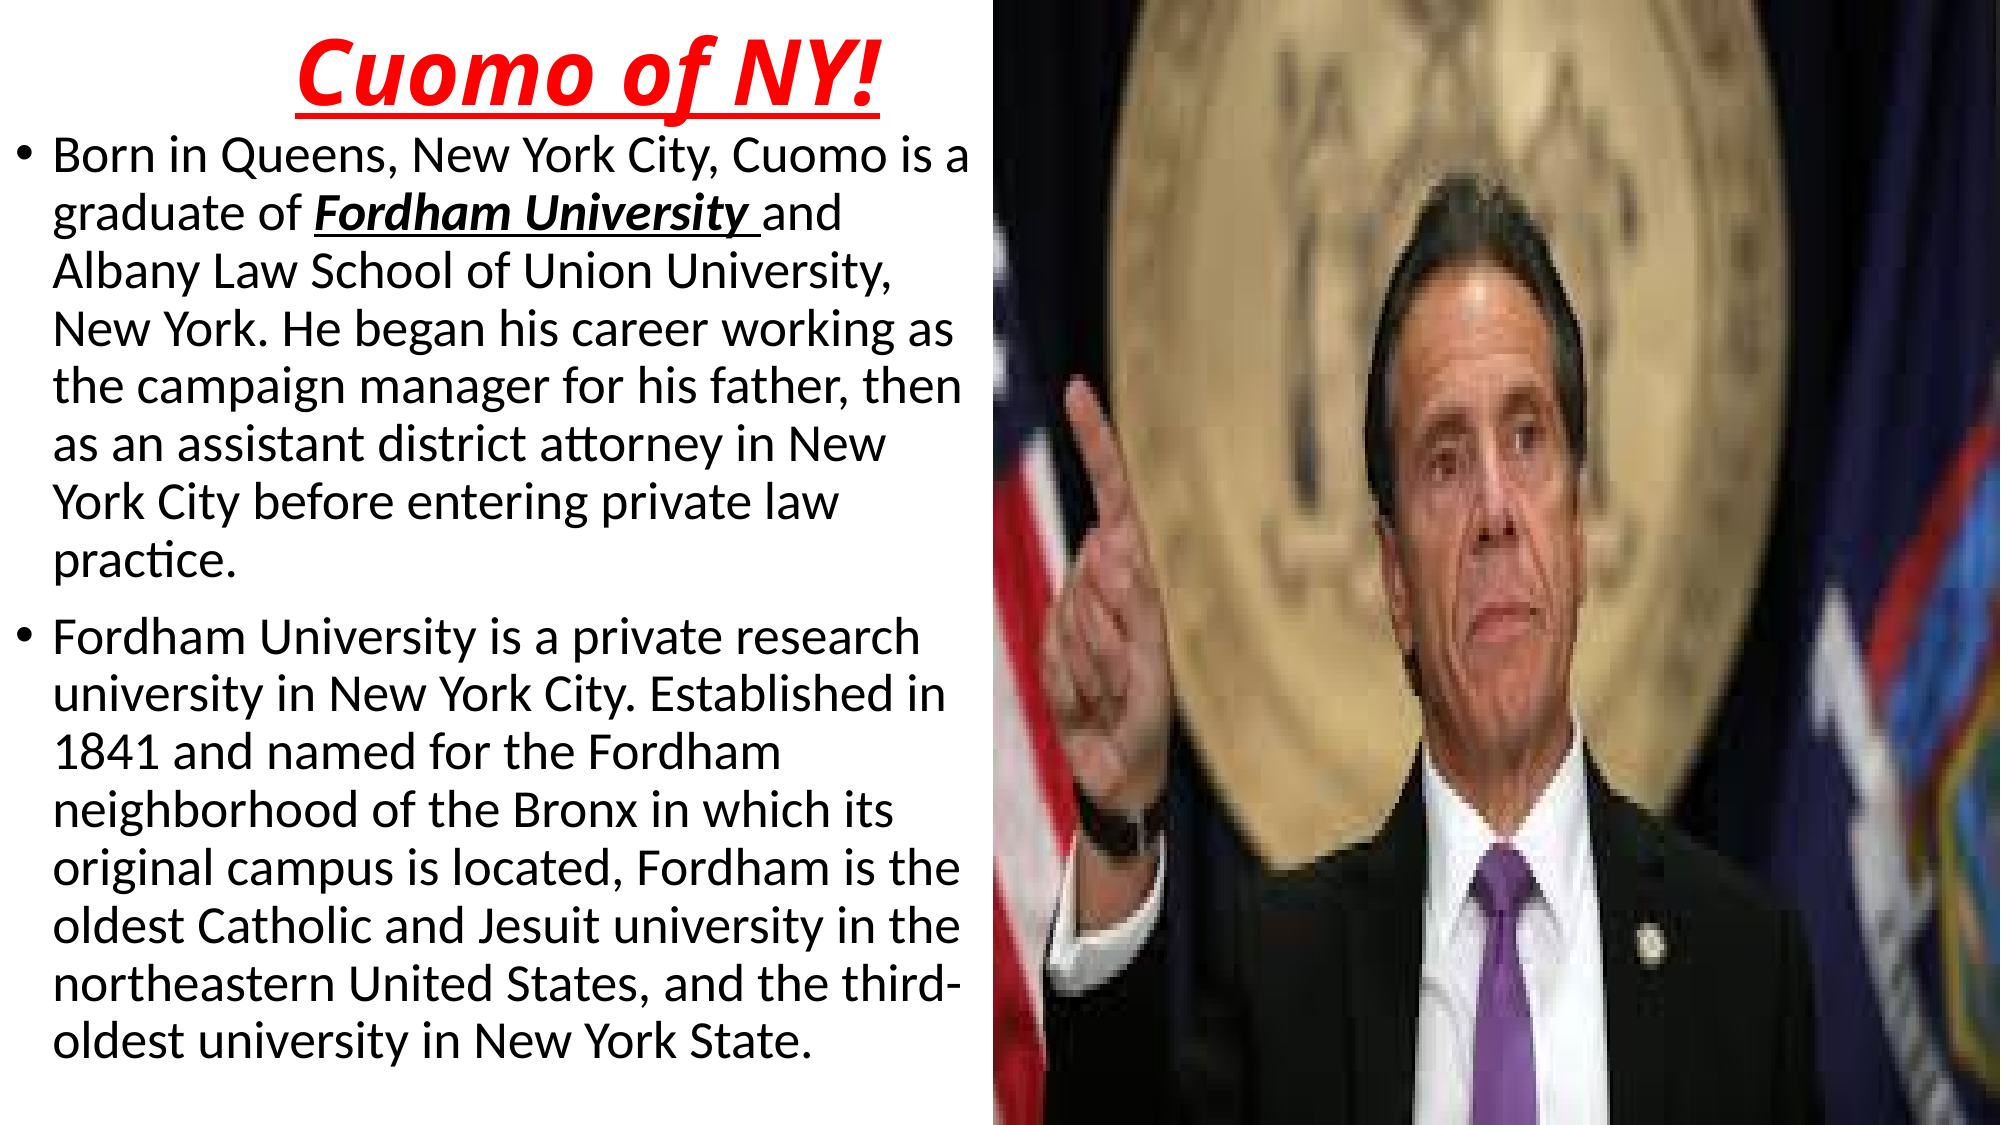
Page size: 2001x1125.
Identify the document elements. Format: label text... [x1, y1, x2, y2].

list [993, 0, 2000, 1125]
title Cuomo of NY! [137, 0, 993, 153]
list Born in Queens, New York City, Cuomo is a graduate of Fordham University and Albany Law School of Union University, New York. He began his career working as the campaign manager for his father, then as an assistant district attorney in New York City before entering private law practice. Fordham University is a private research university in New York City. Established in 1841 and named for the Fordham neighborhood of the Bronx in which its original campus is located, Fordham is the oldest Catholic and Jesuit university in the northeastern United States, and the third-oldest university in New York State. [0, 118, 988, 1125]
